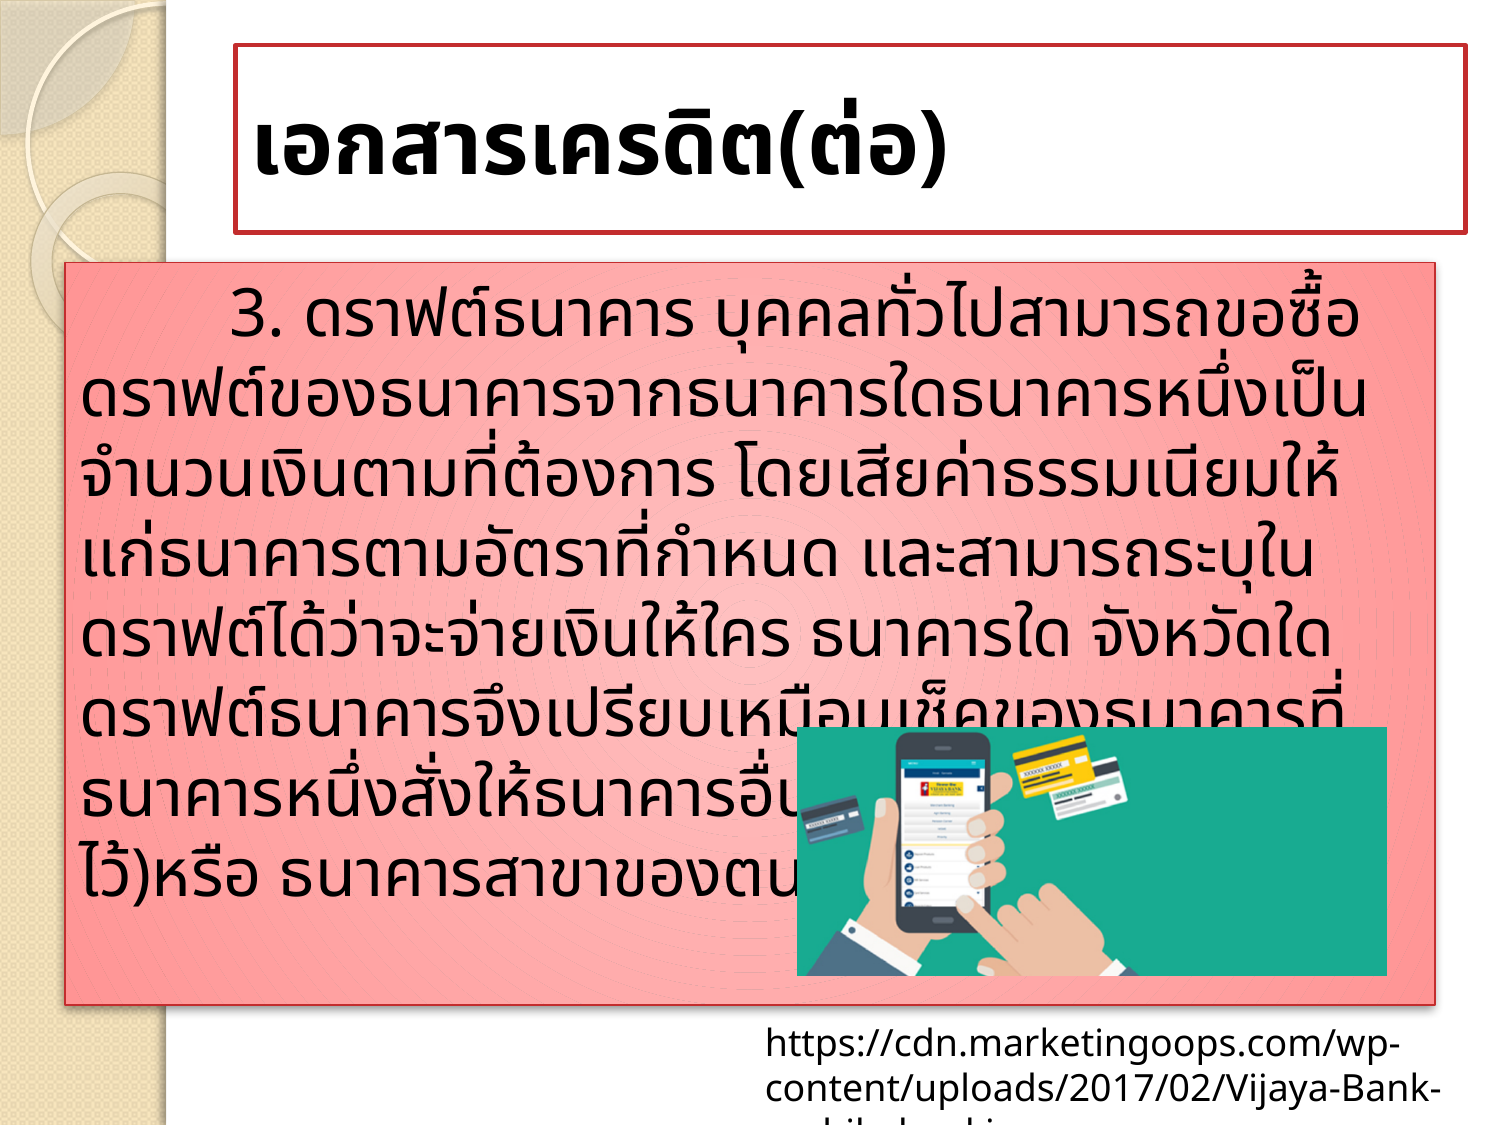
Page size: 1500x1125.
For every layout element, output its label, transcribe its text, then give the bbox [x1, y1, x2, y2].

title เอกสารเครดิต(ต่อ) [233, 43, 1468, 235]
text_box https://cdn.marketingoops.com/wp-content/uploads/2017/02/Vijaya-Bank-mobile-banking.png [749, 1011, 1500, 1125]
list 3. ดราฟต์ธนาคาร บุคคลทั่วไปสามารถขอซื้อดราฟต์ของธนาคารจากธนาคารใดธนาคารหนึ่งเป็นจำนวนเงินตามที่ต้องการ โดยเสียค่าธรรมเนียมให้แก่ธนาคารตามอัตราที่กำหนด และสามารถระบุในดราฟต์ได้ว่าจะจ่ายเงินให้ใคร ธนาคารใด จังหวัดใด ดราฟต์ธนาคารจึงเปรียบเหมือนเช็คของธนาคารที่ธนาคารหนึ่งสั่งให้ธนาคารอื่น(ที่ธนาคารมีเงินฝากไว้)หรือ ธนาคารสาขาของตนจ่ายให้แก่ผู้รับ [64, 262, 1436, 1006]
picture [796, 727, 1387, 977]
